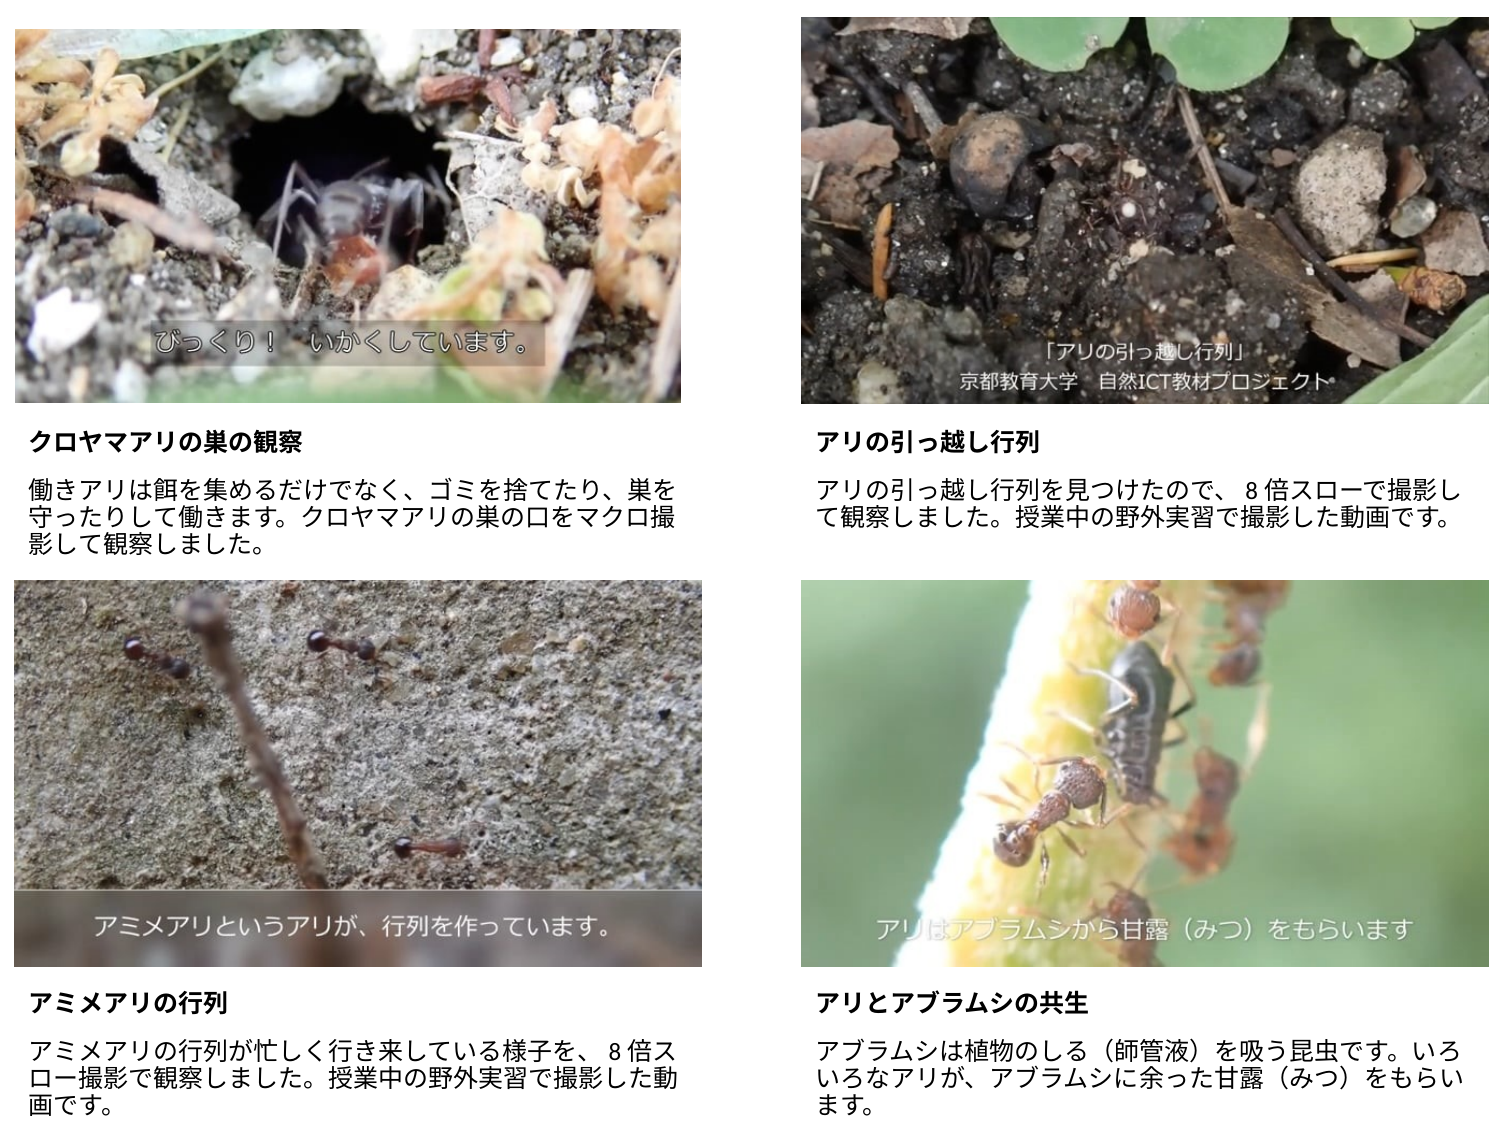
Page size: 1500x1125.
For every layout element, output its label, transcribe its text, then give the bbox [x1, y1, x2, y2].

list アリの引っ越し行列 アリの引っ越し行列を見つけたので、8倍スローで撮影して観察しました。授業中の野外実習で撮影した動画です。 [800, 422, 1490, 541]
list アミメアリの行列 アミメアリの行列が忙しく行き来している様子を、8倍スロー撮影で観察しました。授業中の野外実習で撮影した動画です。 [13, 983, 703, 1102]
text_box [800, 17, 1490, 405]
list クロヤマアリの巣の観察 働きアリは餌を集めるだけでなく、ゴミを捨てたり、巣を守ったりして働きます。クロヤマアリの巣の口をマクロ撮影して観察しました。 [13, 422, 703, 541]
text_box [800, 579, 1490, 968]
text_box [13, 579, 703, 968]
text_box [14, 28, 682, 404]
list アリとアブラムシの共生 アブラムシは植物のしる（師管液）を吸う昆虫です。いろいろなアリが、アブラムシに余った甘露（みつ）をもらいます。 [800, 983, 1490, 1102]
